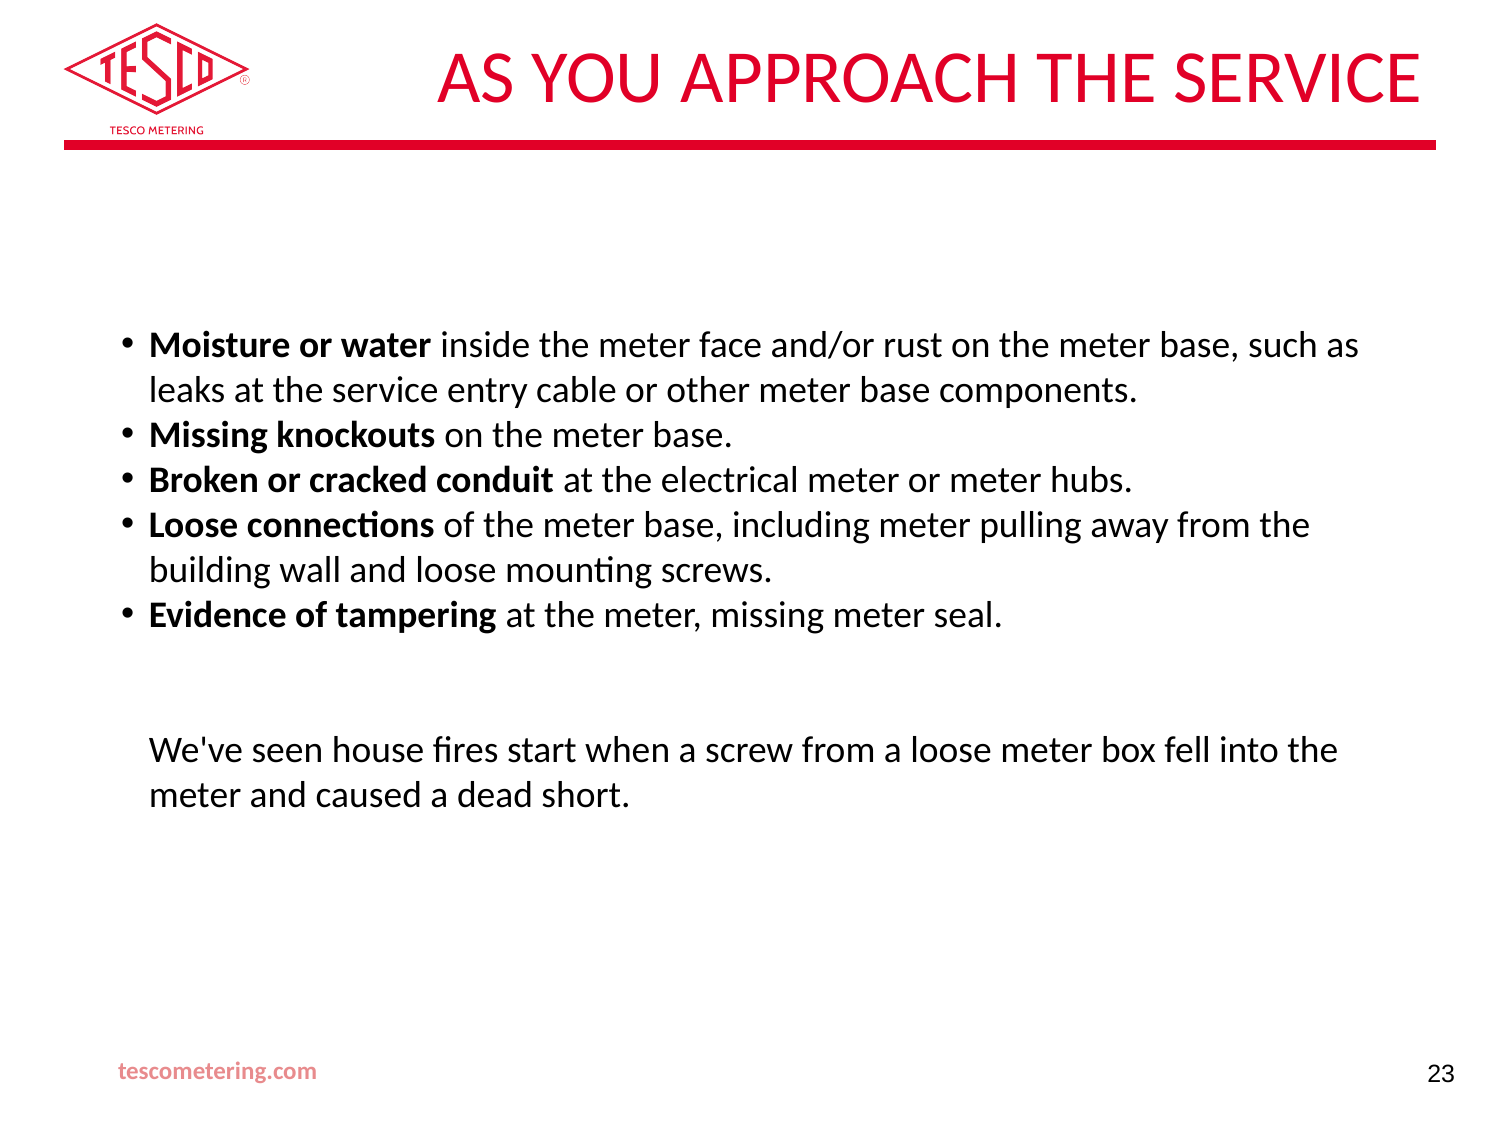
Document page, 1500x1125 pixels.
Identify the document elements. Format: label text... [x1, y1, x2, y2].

title As You Approach the Service [255, 22, 1438, 134]
picture [63, 23, 250, 138]
footer tescometering.com [103, 1039, 610, 1100]
text_box Moisture or water inside the meter face and/or rust on the meter base, such as leaks at the service entry cable or other meter base components. Missing knockouts on the meter base. Broken or cracked conduit at the electrical meter or meter hubs. Loose connections of the meter base, including meter pulling away from the building wall and loose mounting screws. Evidence of tampering at the meter, missing meter seal. We've seen house fires start when a screw from a loose meter box fell into the meter and caused a dead short. [106, 312, 1394, 883]
